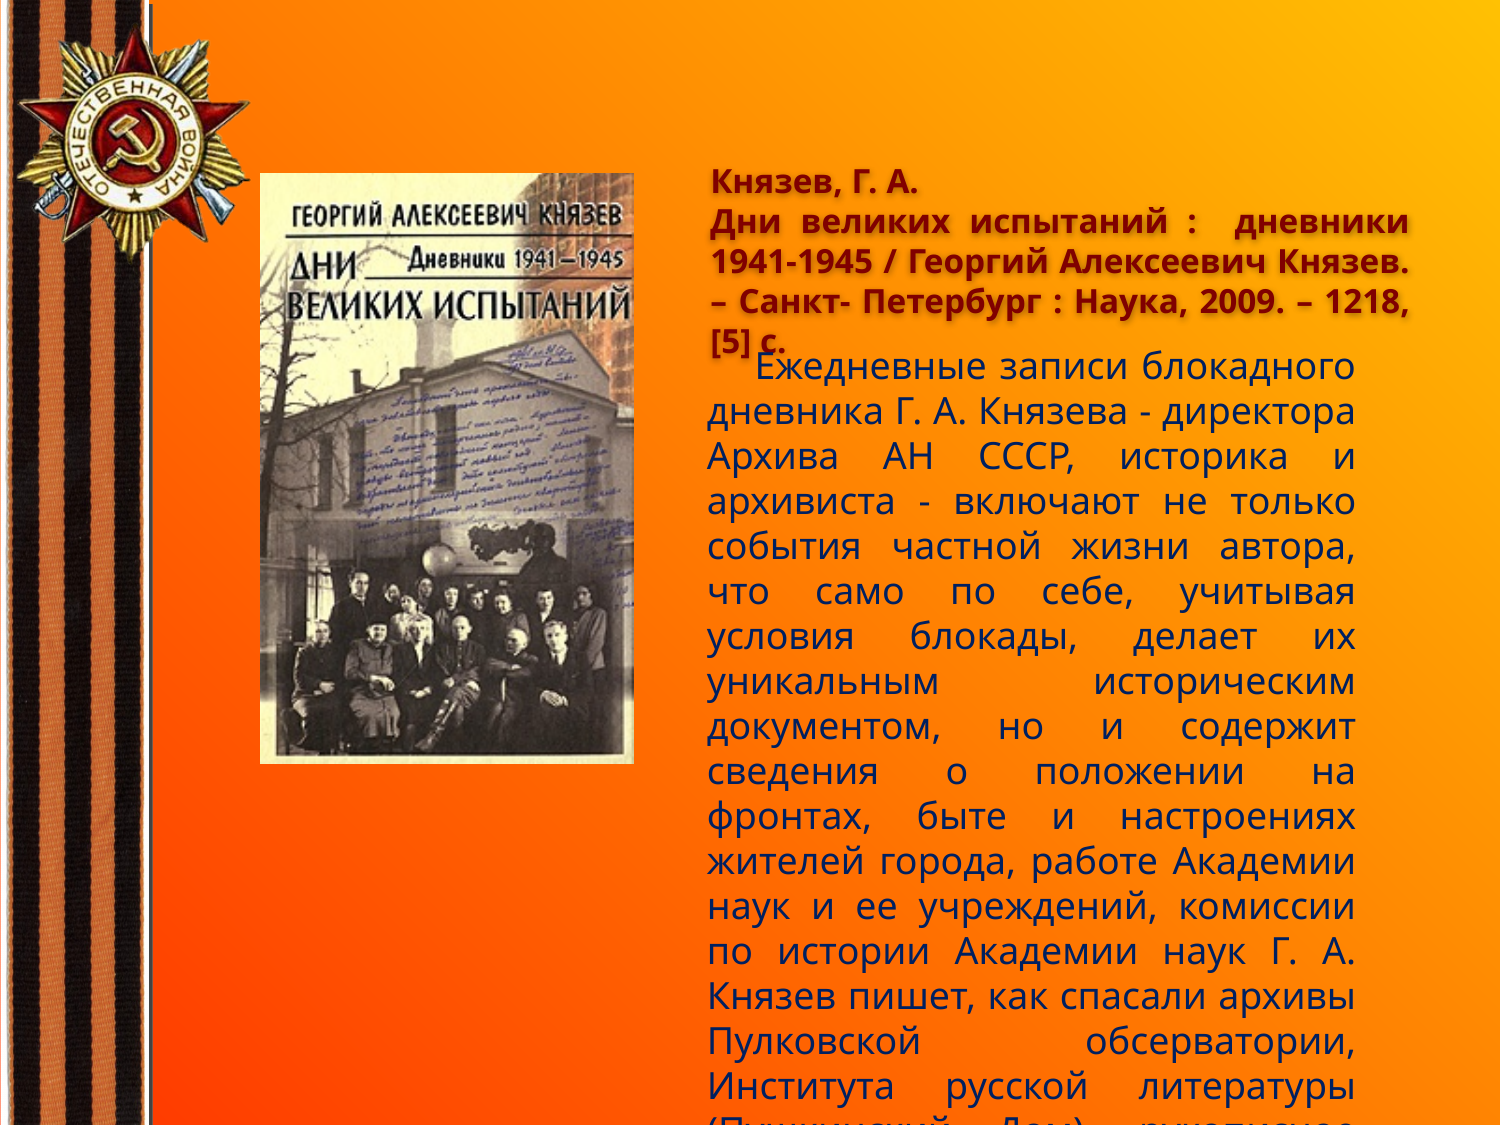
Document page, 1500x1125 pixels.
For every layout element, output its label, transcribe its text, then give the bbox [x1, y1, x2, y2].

text_box Ежедневные записи блокадного дневника Г. А. Князева - директора Архива АН СССР, историка и архивиста - включают не только события частной жизни автора, что само по себе, учитывая условия блокады, делает их уникальным историческим документом, но и содержит сведения о положении на фронтах, быте и настроениях жителей города, работе Академии наук и ее учреждений, комиссии по истории Академии наук Г. А. Князев пишет, как спасали архивы Пулковской обсерватории, Института русской литературы (Пушкинский Дом), рукописное наследие умерших во время войны ученых. [692, 334, 1372, 1125]
picture [0, 0, 639, 1125]
text_box Князев, Г. А. Дни великих испытаний : дневники 1941-1945 / Георгий Алексеевич Князев. – Санкт- Петербург : Наука, 2009. – 1218, [5] с. [695, 152, 1426, 368]
